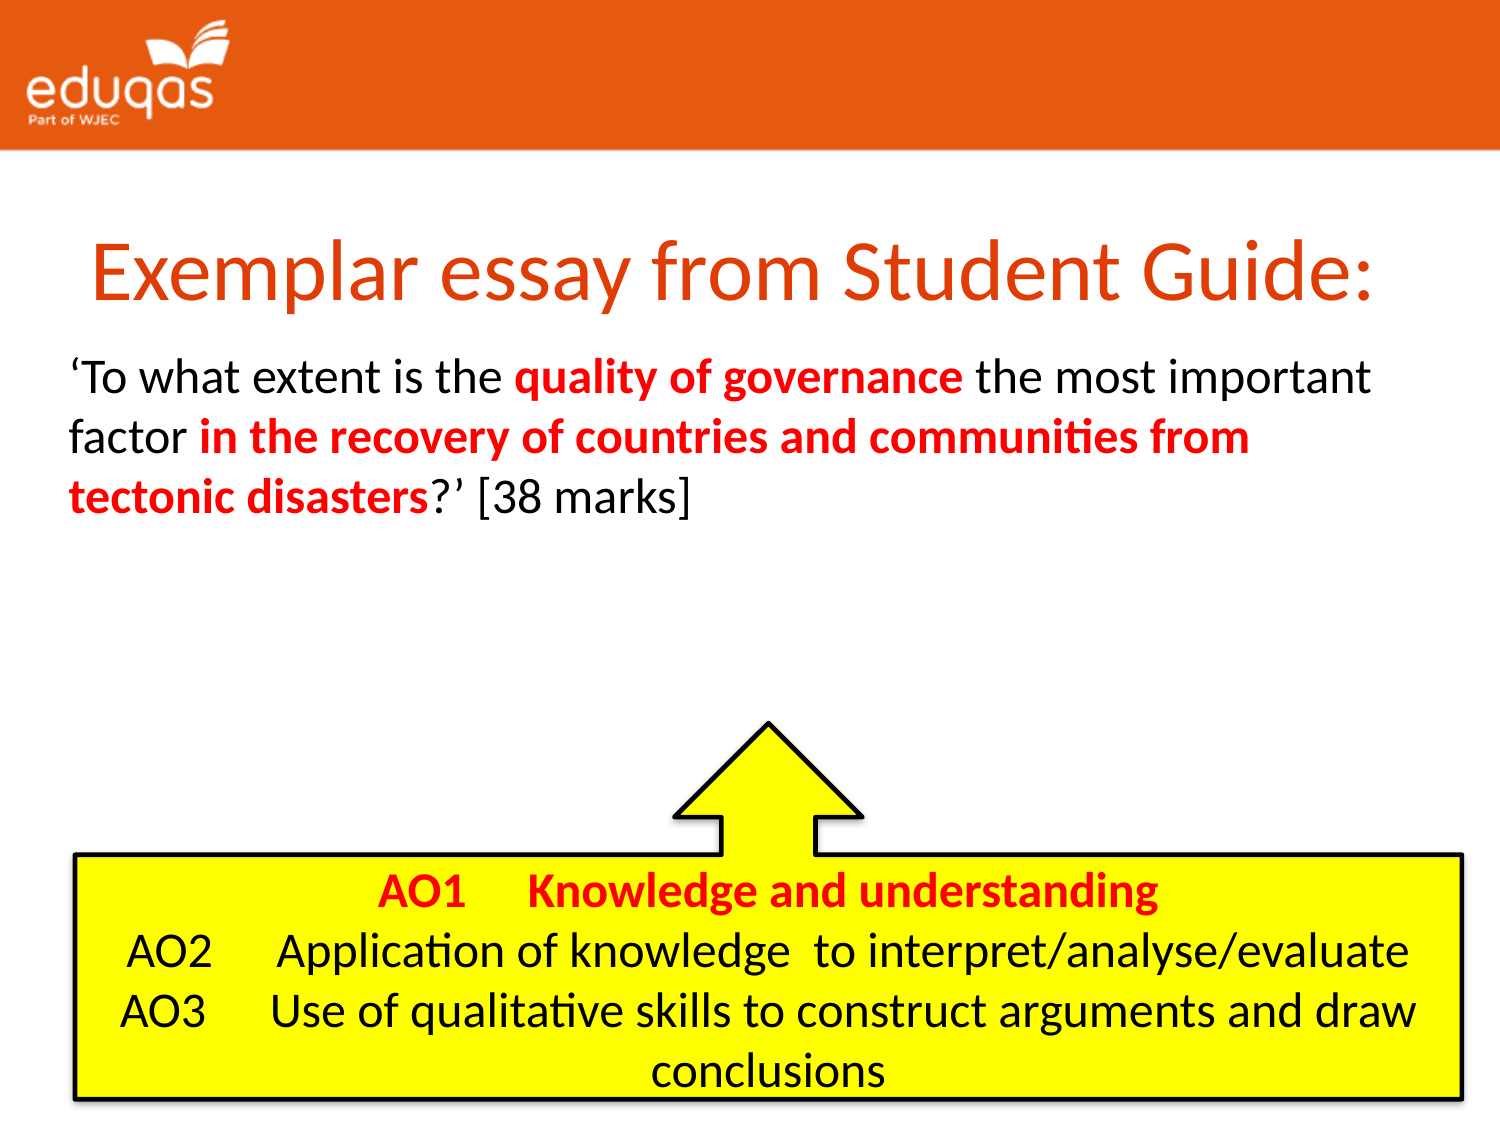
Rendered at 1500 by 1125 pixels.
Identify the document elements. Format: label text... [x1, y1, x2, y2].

text_box ‘To what extent is the quality of governance the most important factor in the recovery of countries and communities from tectonic disasters?’ [38 marks] [53, 335, 1402, 591]
title Exemplar essay from Student Guide: [75, 175, 1425, 356]
picture [0, 0, 1500, 215]
text_box AO1 Knowledge and understanding AO2 Application of knowledge to interpret/analyse/evaluate AO3 Use of qualitative skills to construct arguments and draw conclusions [74, 722, 1463, 1101]
